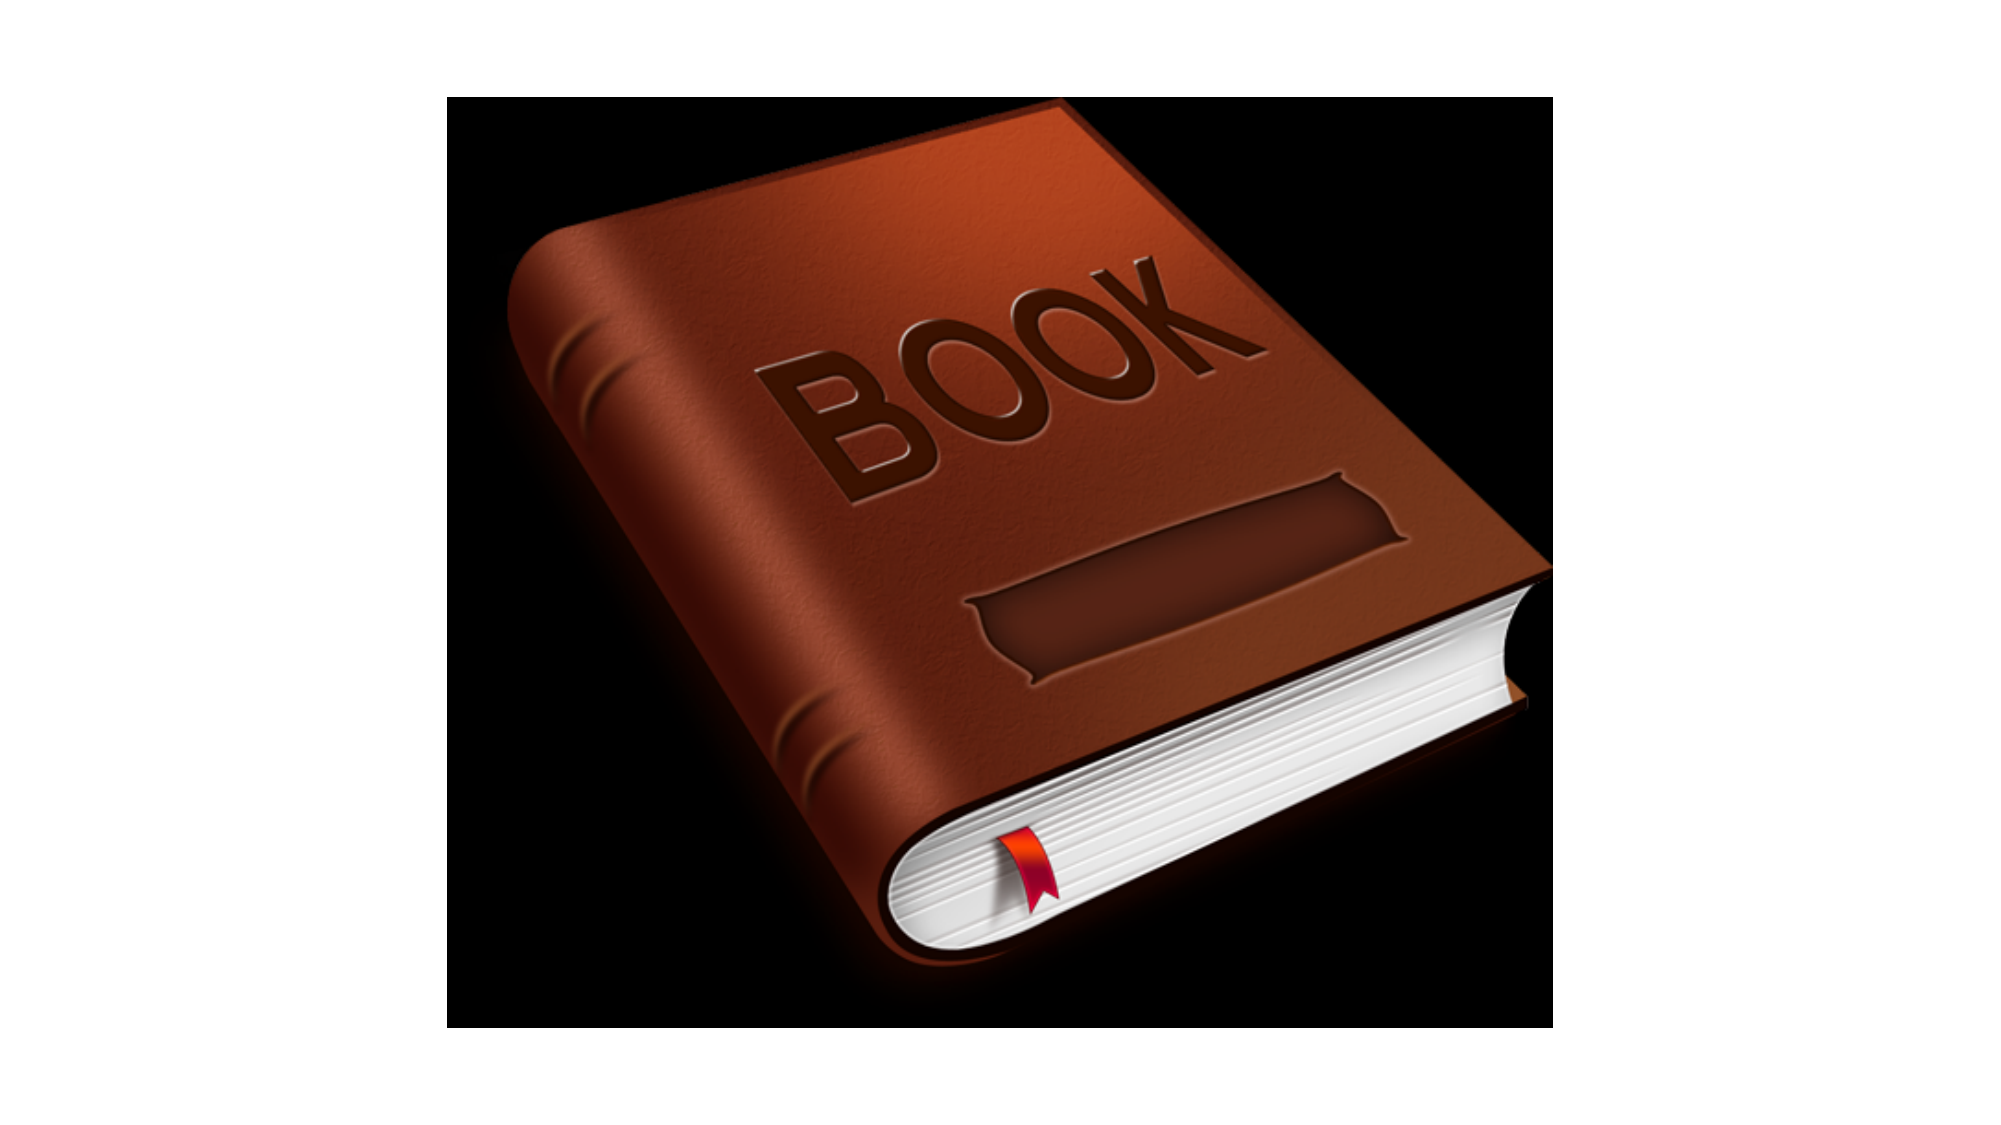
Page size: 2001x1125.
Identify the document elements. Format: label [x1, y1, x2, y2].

picture [447, 97, 1553, 1028]
